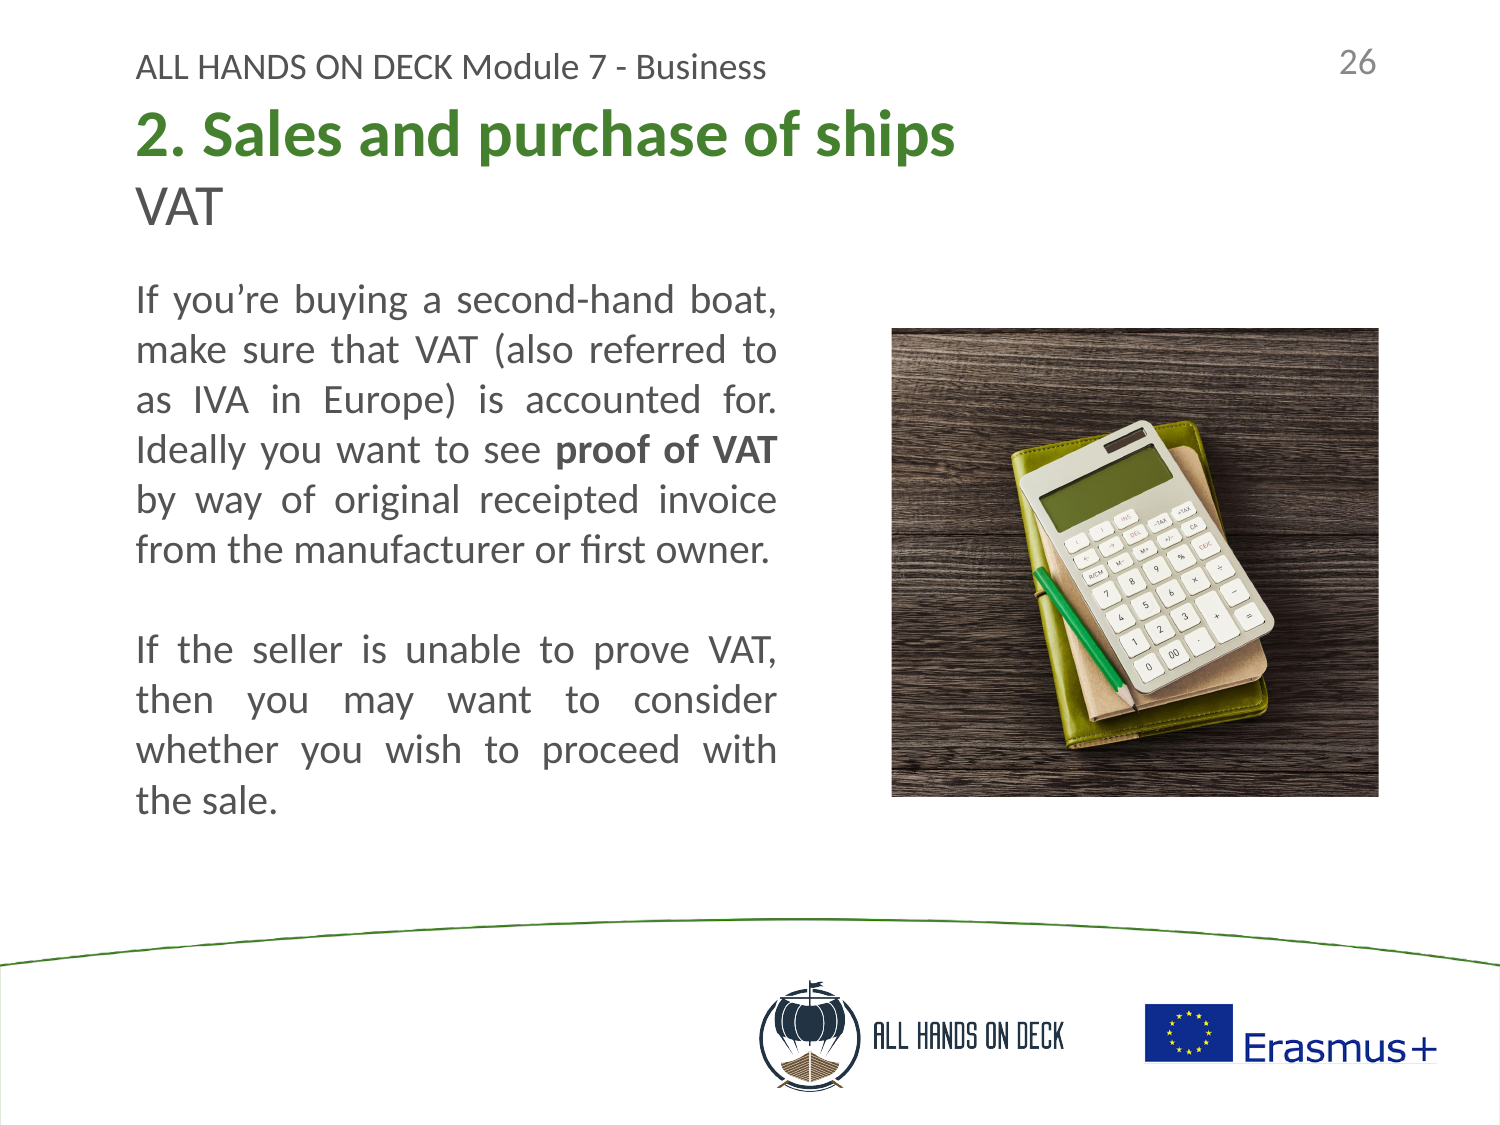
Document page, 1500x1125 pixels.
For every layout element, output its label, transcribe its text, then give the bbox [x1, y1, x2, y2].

list 2. Sales and purchase of ships [120, 91, 1380, 167]
list ALL HANDS ON DECK Module 7 - Business [120, 39, 1380, 85]
list VAT [120, 167, 1407, 255]
list If you’re buying a second-hand boat, make sure that VAT (also referred to as IVA in Europe) is accounted for. Ideally you want to see proof of VAT by way of original receipted invoice from the manufacturer or first owner. If the seller is unable to prove VAT, then you may want to consider whether you wish to proceed with the sale. [120, 264, 794, 896]
slide_number ‹#› [1054, 29, 1392, 90]
picture [0, 328, 1500, 1125]
